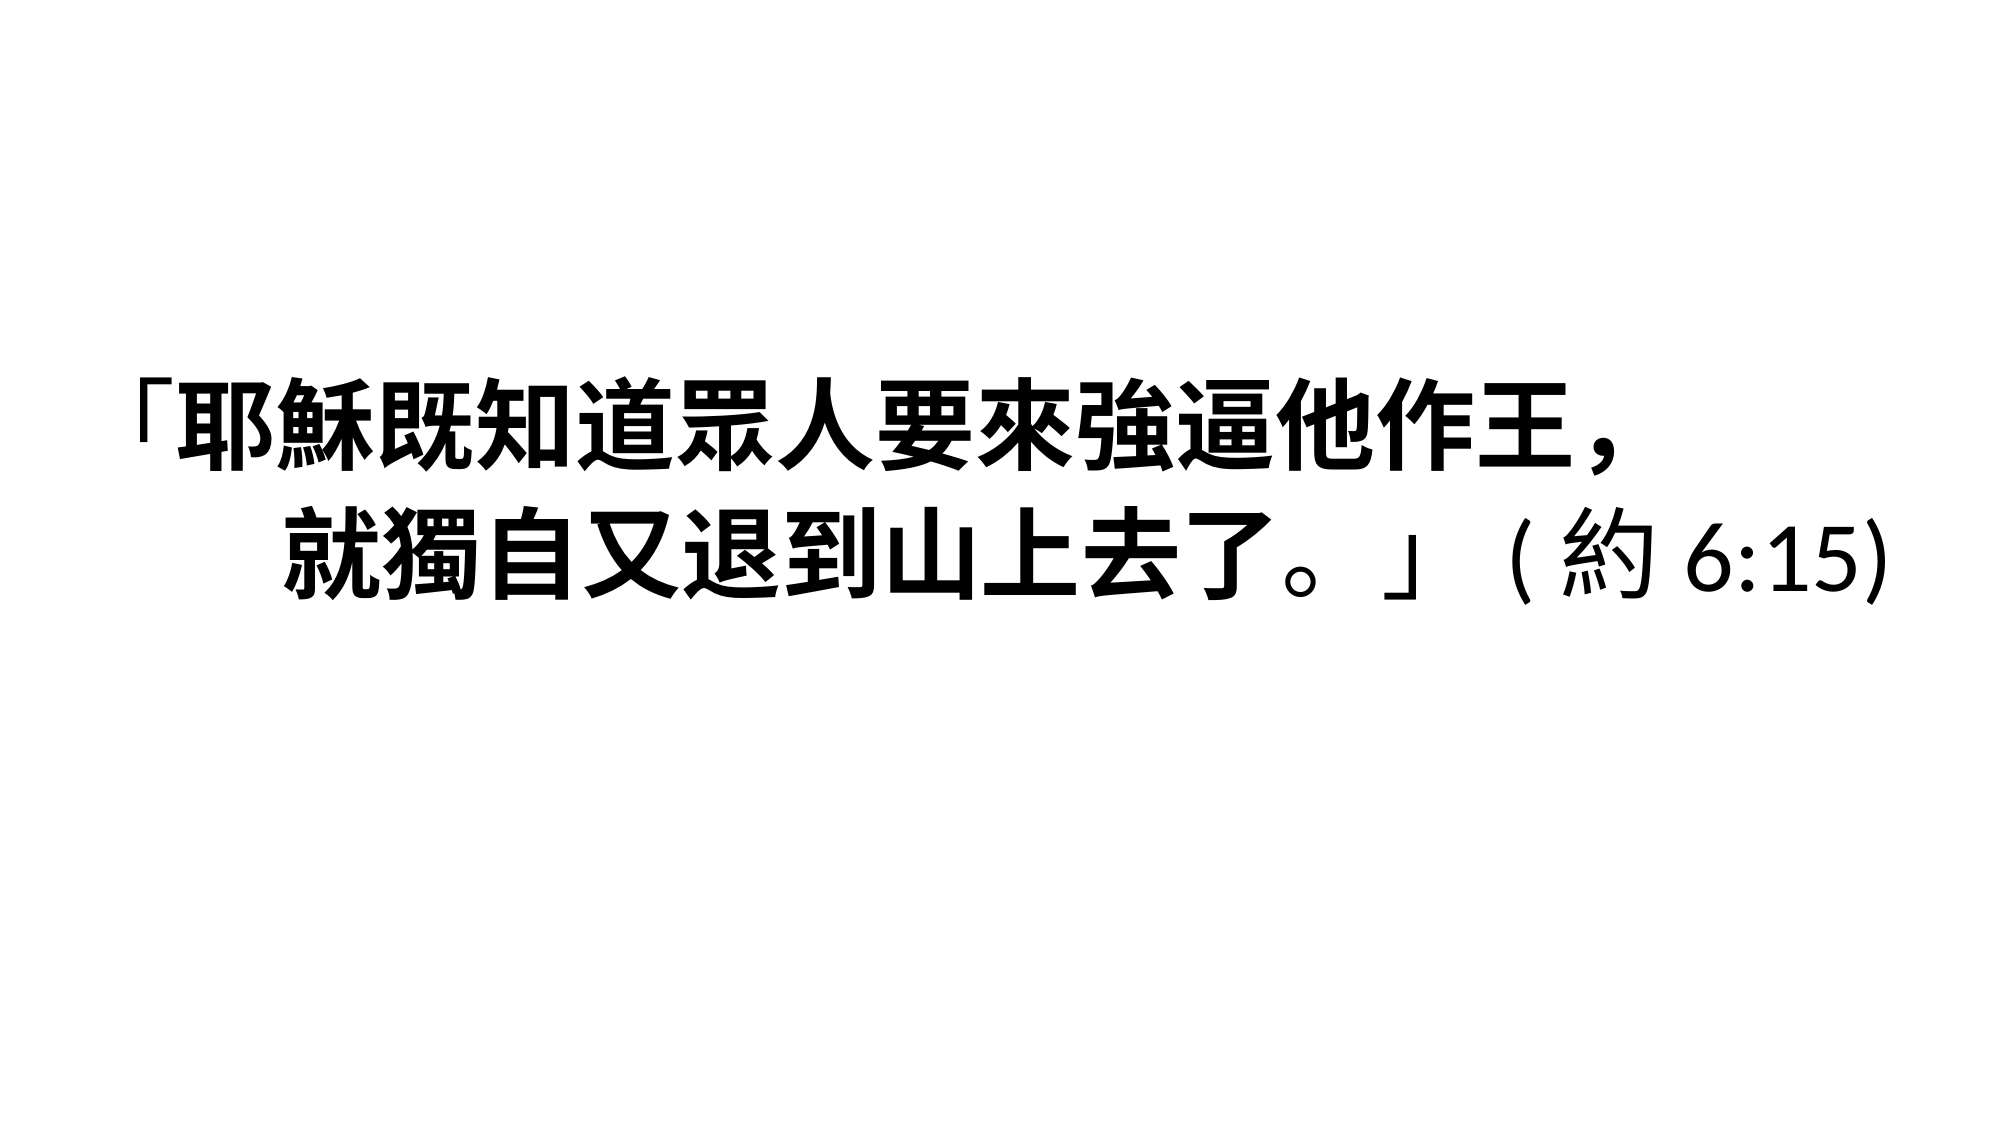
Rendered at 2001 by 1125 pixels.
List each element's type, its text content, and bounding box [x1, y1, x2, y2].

list 「耶穌既知道眾人要來強逼他作王， 就獨自又退到山上去了。」(約6:15) [60, 99, 1932, 1050]
